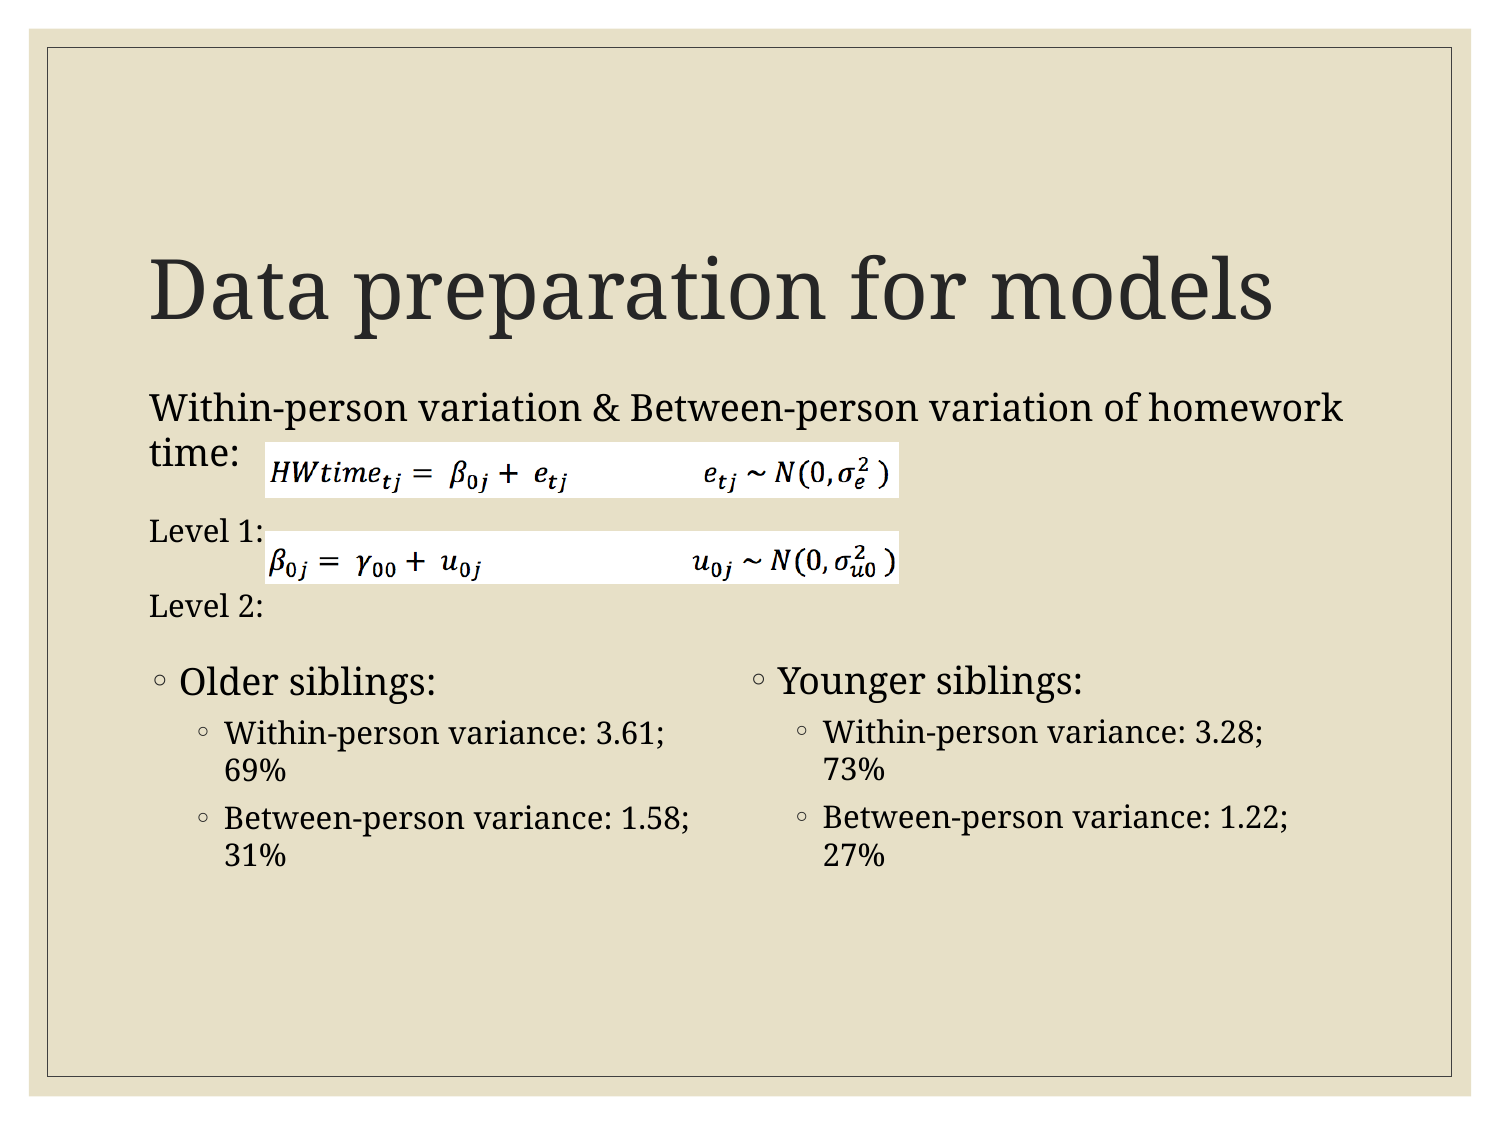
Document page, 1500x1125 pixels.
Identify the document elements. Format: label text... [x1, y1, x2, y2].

picture [265, 531, 899, 585]
text_box Within-person variation & Between-person variation of homework time: Level 1: Level 2: [133, 376, 1372, 632]
list Older siblings: Within-person variance: 3.61; 69% Between-person variance: 1.58; 31% [133, 650, 749, 819]
title Data preparation for models [133, 207, 1372, 376]
picture [265, 442, 899, 498]
list Younger siblings: Within-person variance: 3.28; 73% Between-person variance: 1.22; 27% [732, 649, 1348, 818]
